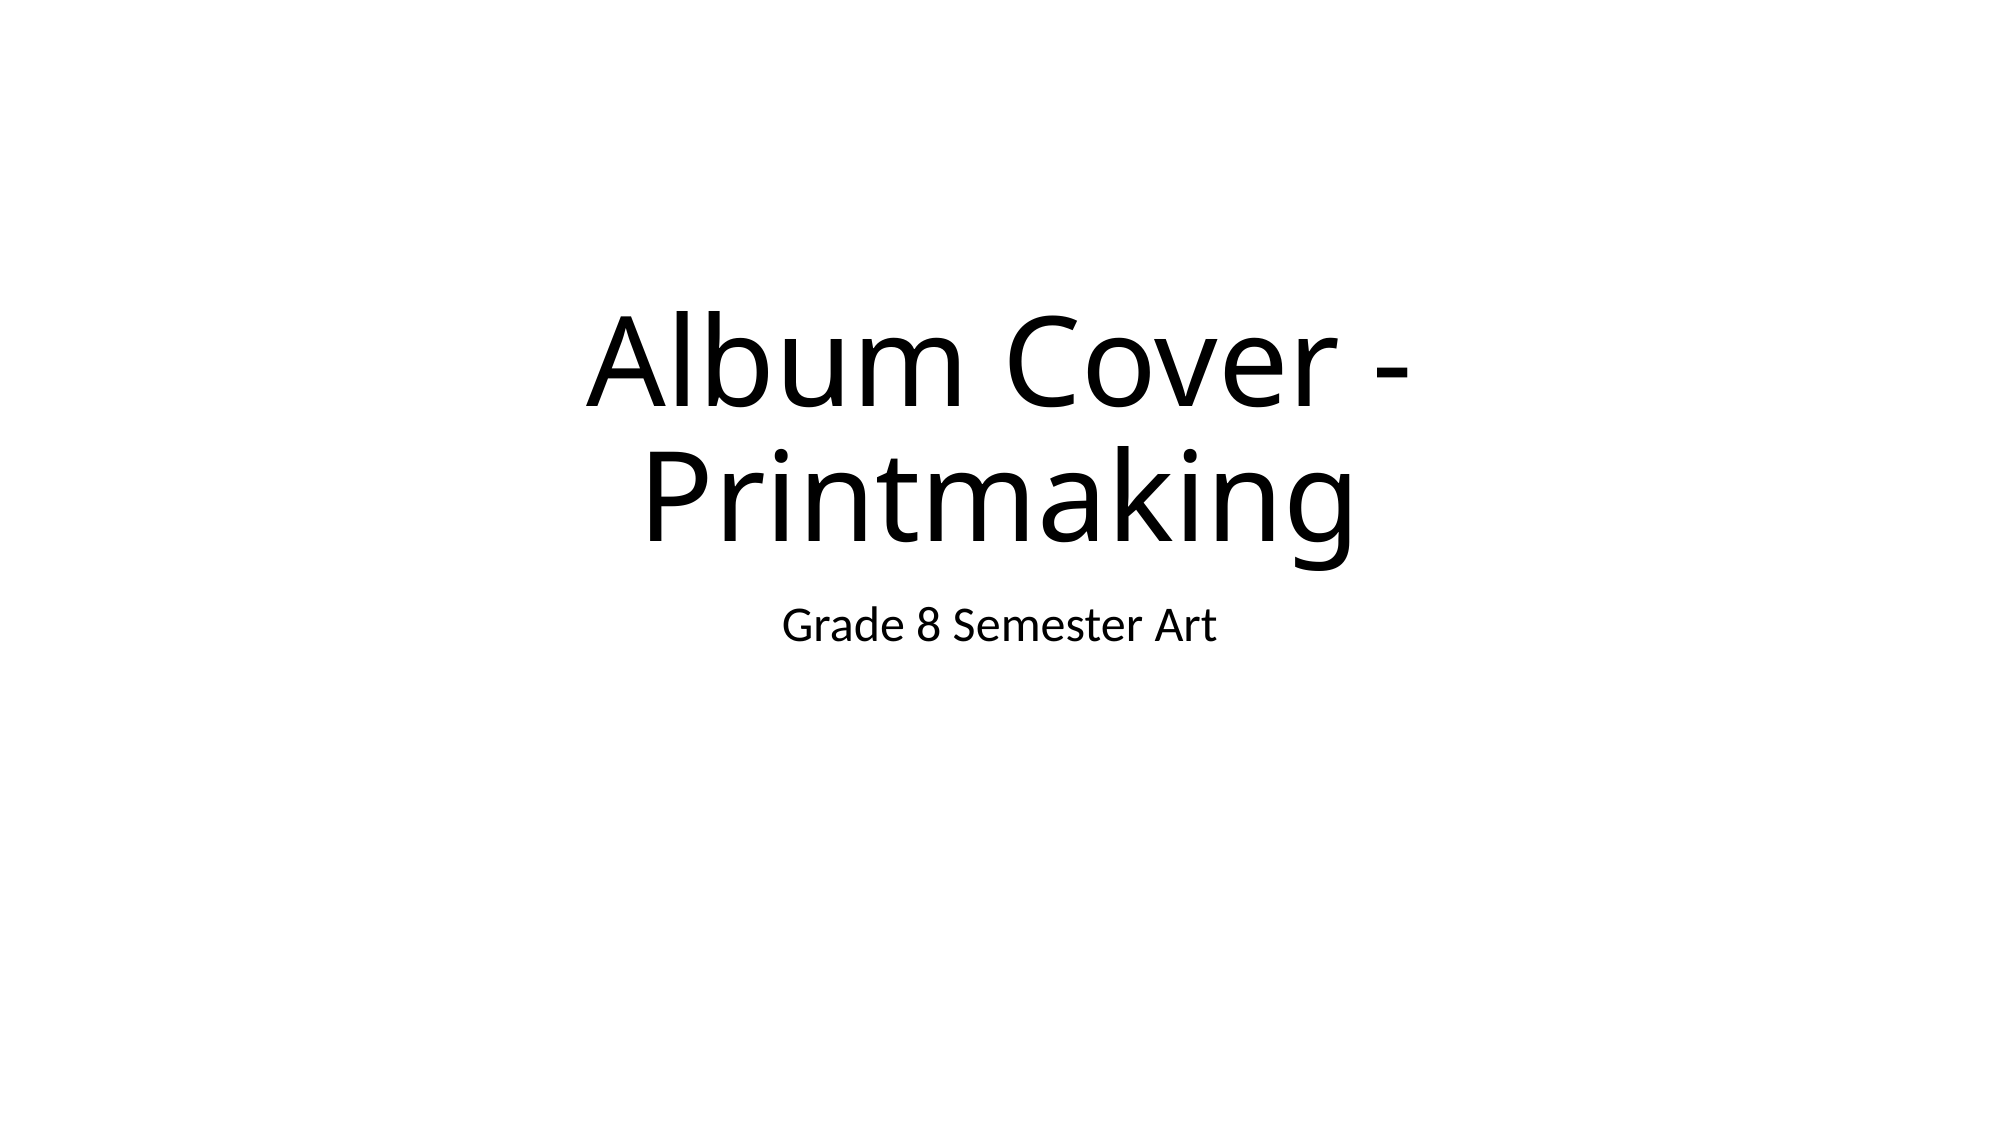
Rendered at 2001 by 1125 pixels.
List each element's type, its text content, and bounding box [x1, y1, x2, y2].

subtitle Grade 8 Semester Art [249, 590, 1750, 863]
title Album Cover - Printmaking [249, 184, 1750, 576]
